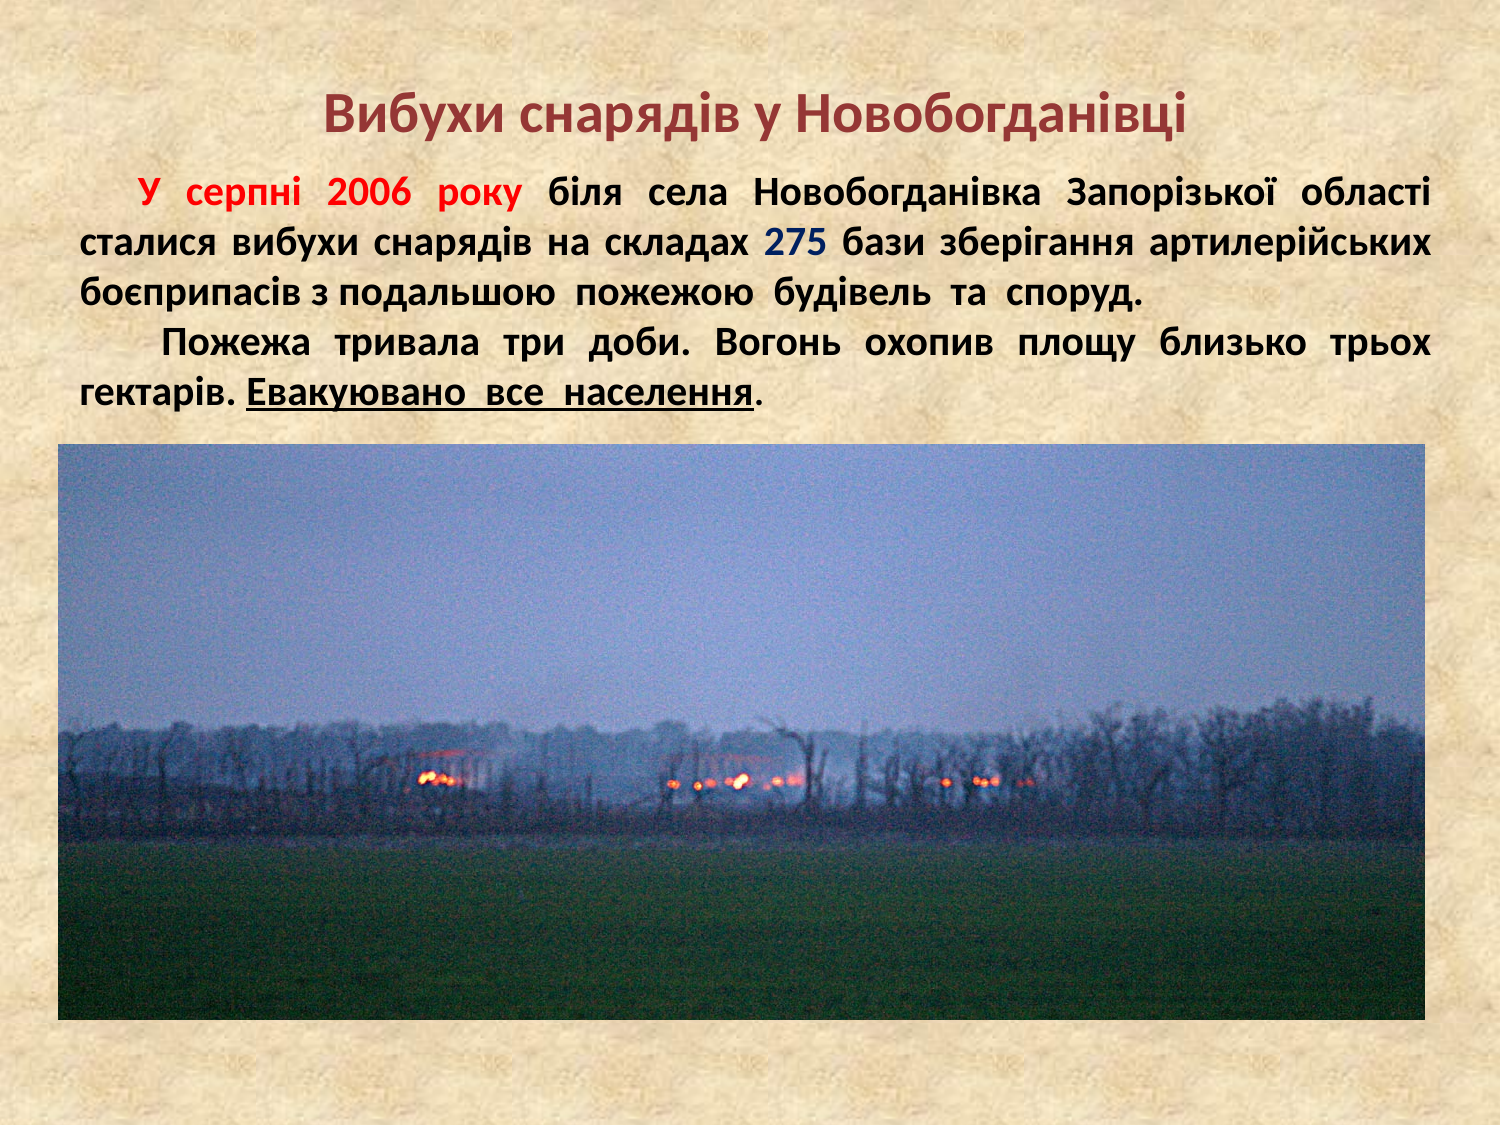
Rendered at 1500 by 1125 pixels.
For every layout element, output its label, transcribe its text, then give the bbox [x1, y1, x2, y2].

text_box Вибухи снарядів у Новобогданівці У серпні 2006 року біля села Новобогданівка Запорізької області сталися вибухи снарядів на складах 275 бази зберігання артилерійських боєприпасів з подальшою пожежою будівель та споруд. Пожежа тривала три доби. Вогонь охопив площу близько трьох гектарів. Евакуювано все населення. [64, 66, 1447, 422]
picture [0, 0, 1500, 1125]
